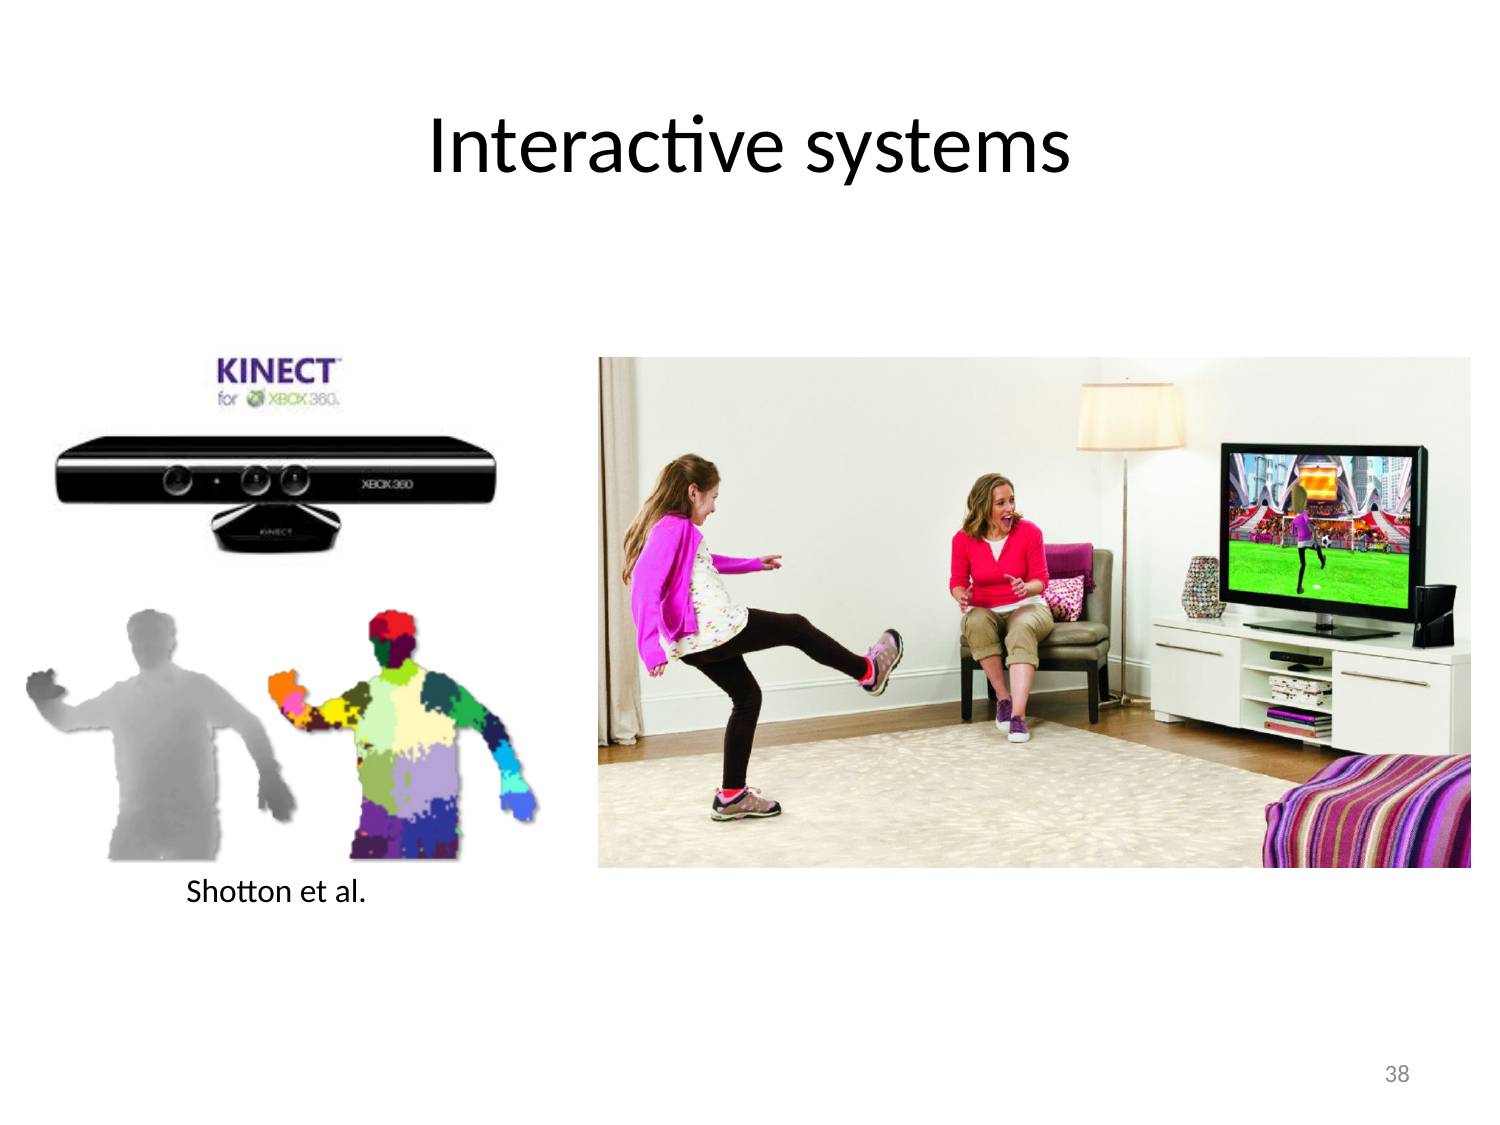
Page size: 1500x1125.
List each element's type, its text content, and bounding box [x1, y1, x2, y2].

title Interactive systems [75, 45, 1425, 233]
slide_number 38 [1074, 1042, 1425, 1103]
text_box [12, 598, 542, 919]
picture [598, 357, 1471, 868]
picture [52, 303, 502, 598]
